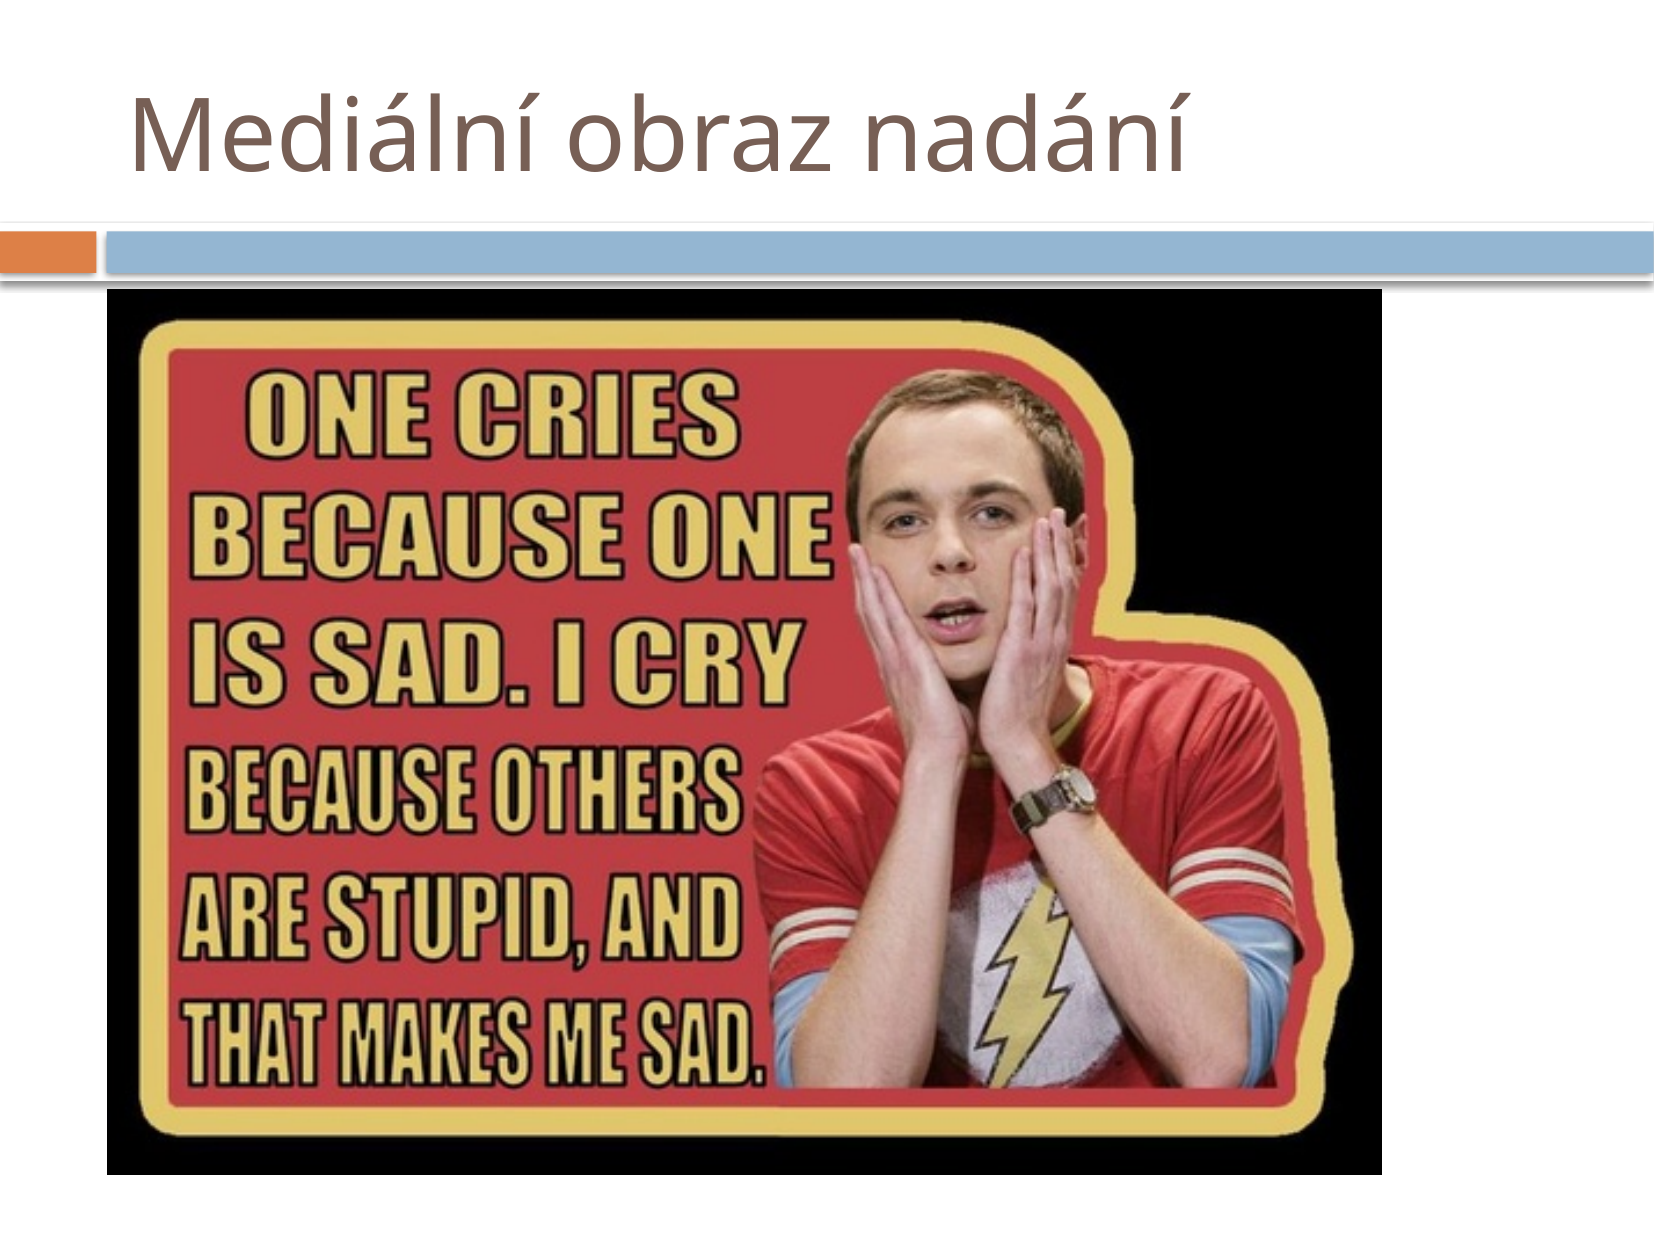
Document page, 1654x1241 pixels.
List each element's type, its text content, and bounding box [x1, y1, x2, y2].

picture [107, 288, 1383, 1175]
title Mediální obraz nadání [110, 41, 1585, 221]
